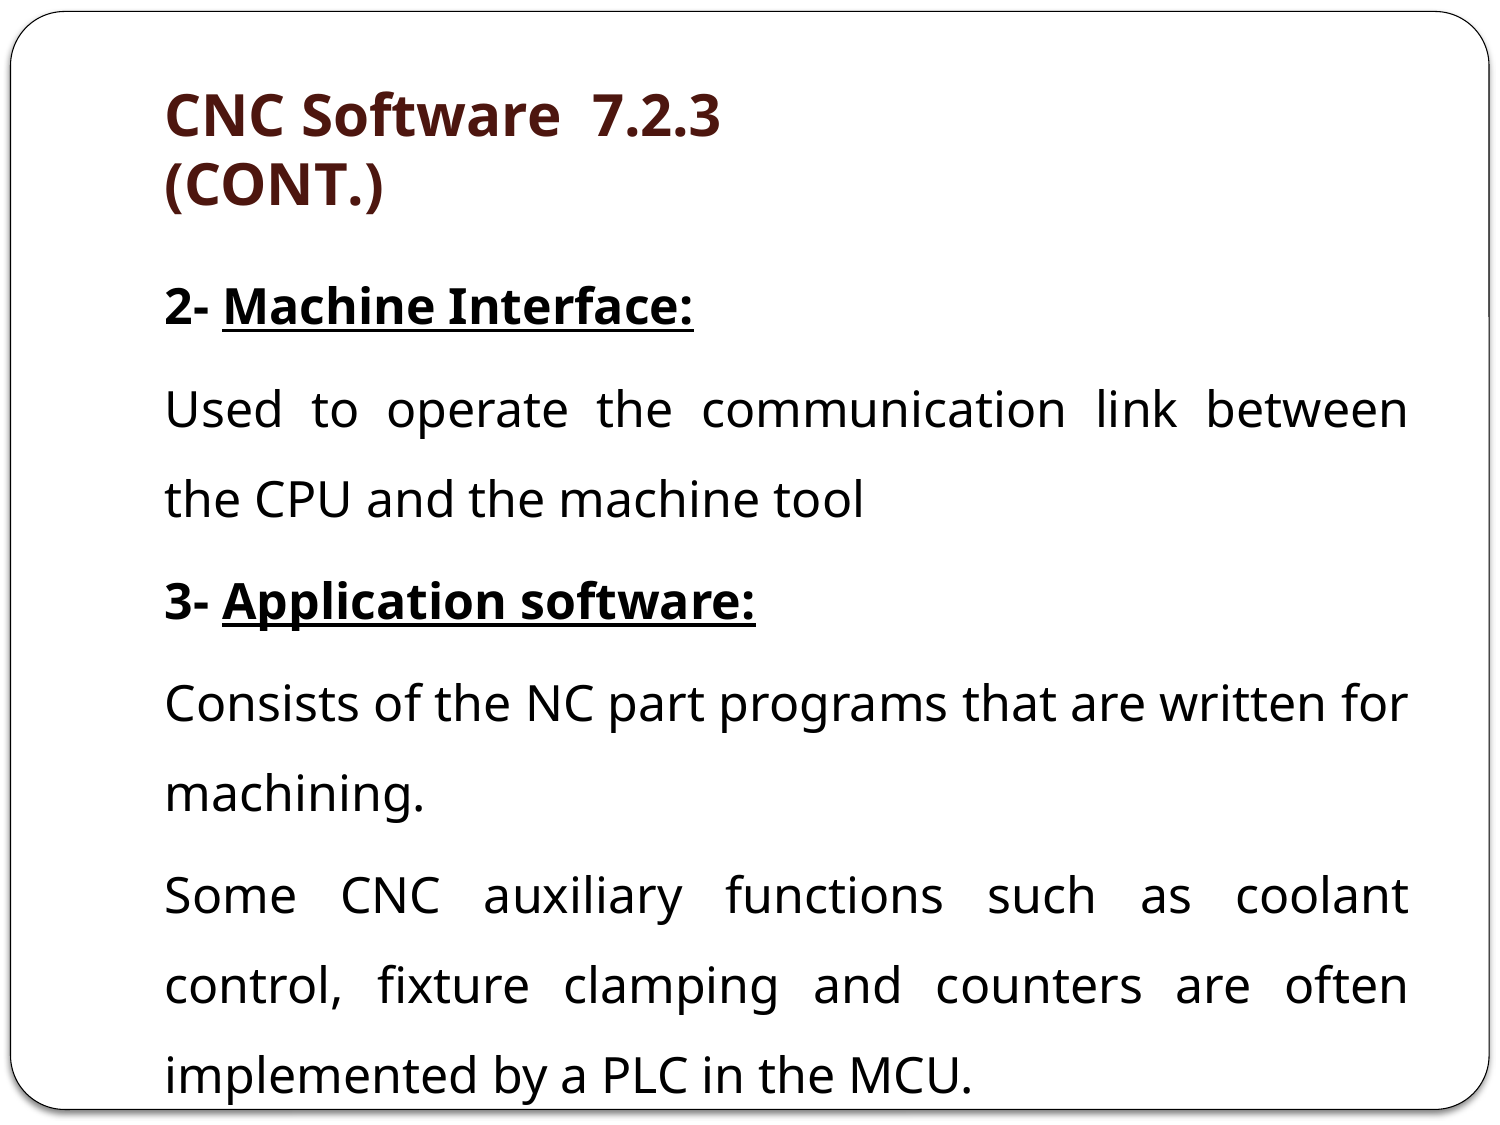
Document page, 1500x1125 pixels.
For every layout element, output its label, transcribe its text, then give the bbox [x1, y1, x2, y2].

list 2- Machine Interface: Used to operate the communication link between the CPU and the machine tool 3- Application software: Consists of the NC part programs that are written for machining. Some CNC auxiliary functions such as coolant control, fixture clamping and counters are often implemented by a PLC in the MCU. [150, 237, 1425, 988]
title 7.2.3 CNC Software (CONT.) [150, 45, 1425, 233]
